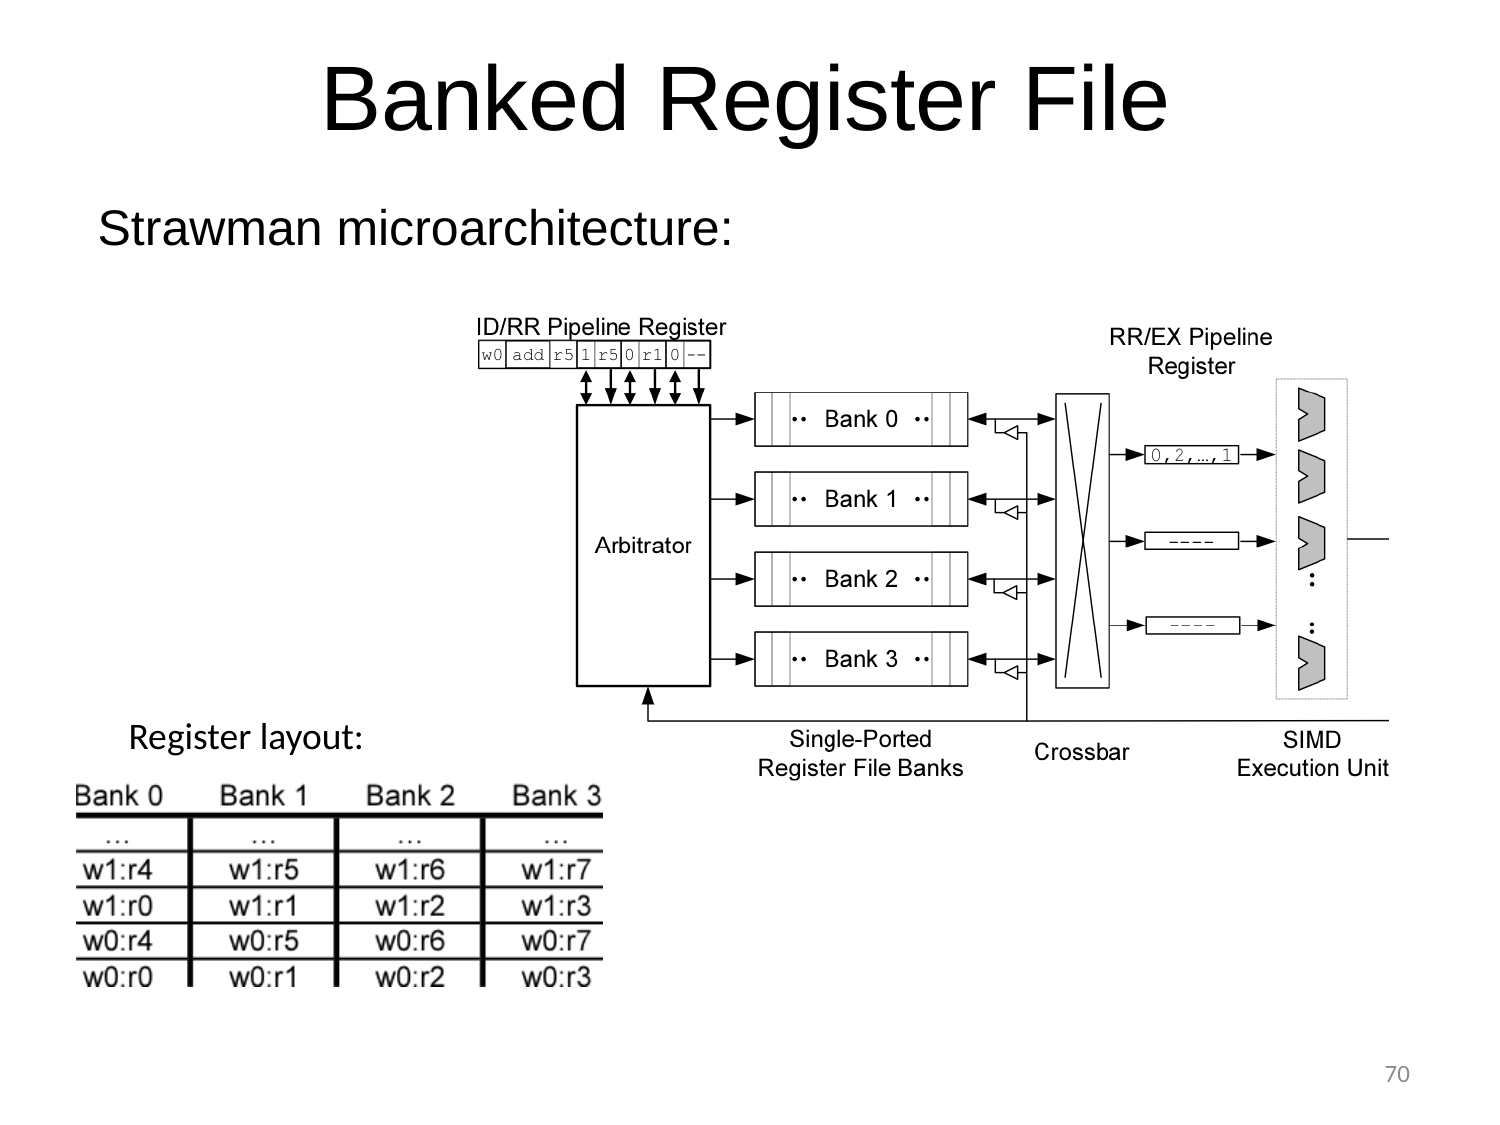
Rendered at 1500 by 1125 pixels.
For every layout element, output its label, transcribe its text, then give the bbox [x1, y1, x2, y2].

title Banked Register File [108, 0, 1384, 187]
picture [75, 315, 1390, 987]
slide_number 70 [1074, 1042, 1425, 1103]
list Strawman microarchitecture: [82, 187, 1423, 830]
text_box Register layout: [113, 704, 380, 765]
